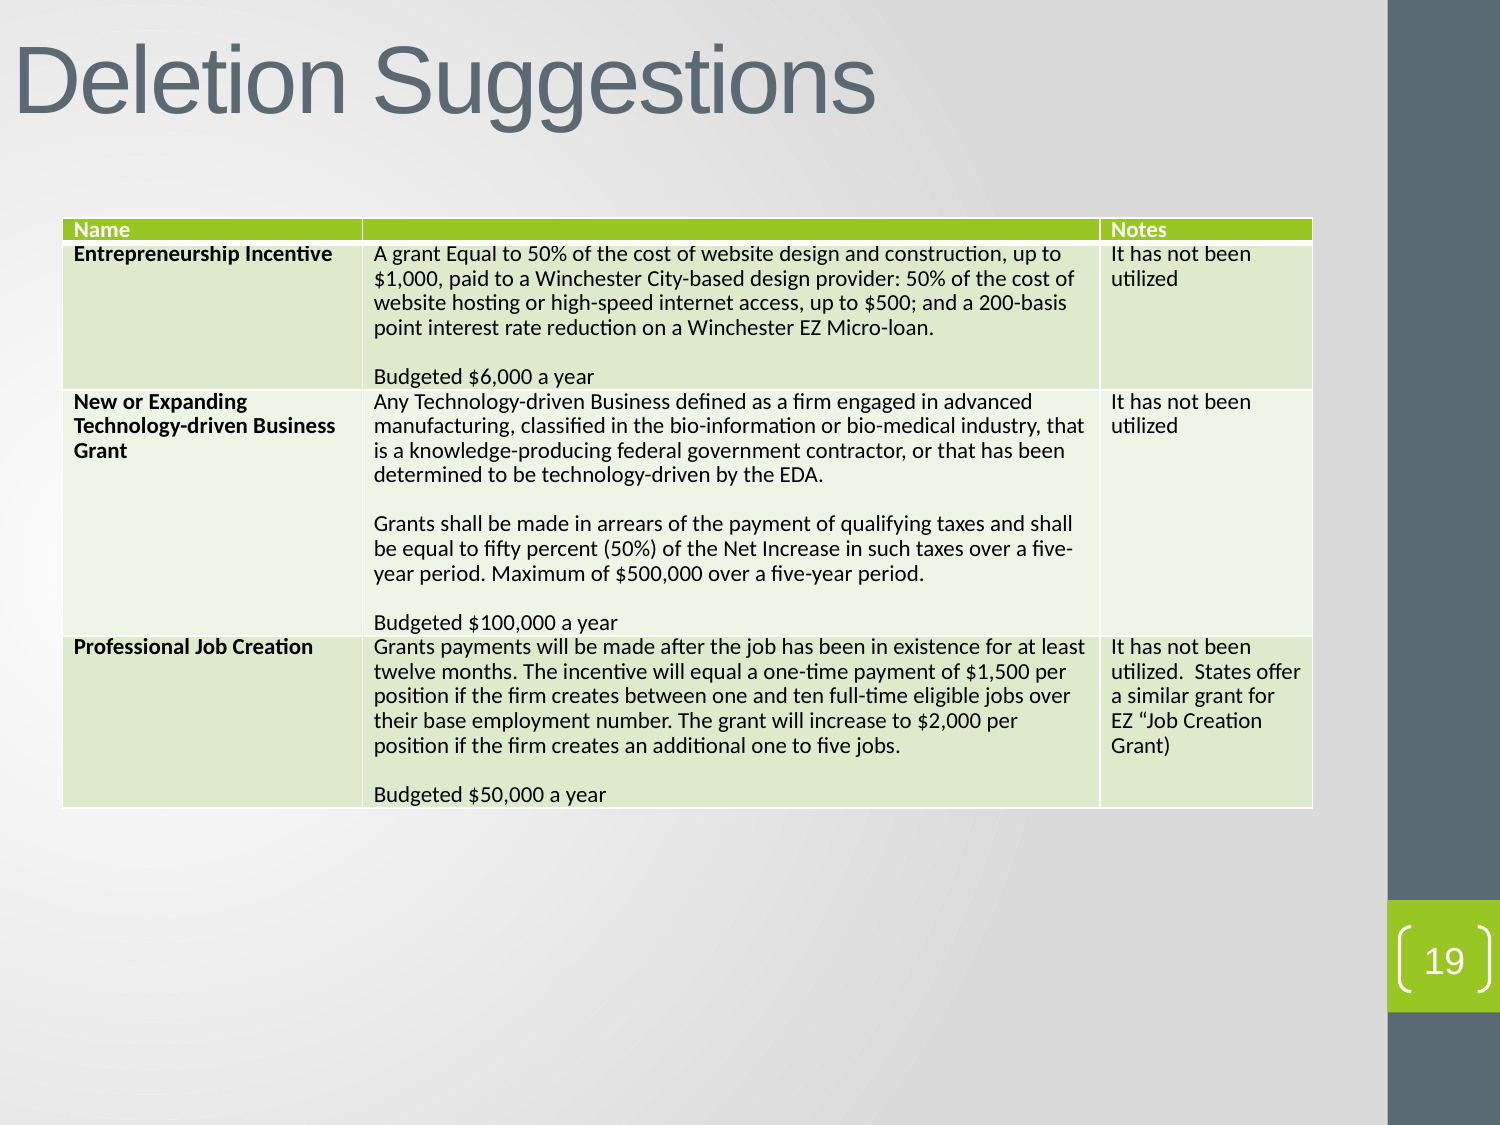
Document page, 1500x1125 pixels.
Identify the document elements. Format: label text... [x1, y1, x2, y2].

table_header Name [63, 219, 362, 240]
table_cell Professional Job Creation [63, 637, 362, 807]
table_cell Grants payments will be made after the job has been in existence for at least twelve months. The incentive will equal a one-time payment of $1,500 per position if the firm creates between one and ten full-time eligible jobs over their base employment number. The grant will increase to $2,000 per position if the firm creates an additional one to five jobs. Budgeted $50,000 a year [363, 637, 1099, 807]
title Deletion Suggestions [0, 0, 1248, 169]
table_header [363, 219, 1099, 240]
slide_number 19 [1397, 925, 1492, 994]
table_cell It has not been utilized [1101, 246, 1312, 389]
table_cell A grant Equal to 50% of the cost of website design and construction, up to $1,000, paid to a Winchester City-based design provider: 50% of the cost of website hosting or high-speed internet access, up to $500; and a 200-basis point interest rate reduction on a Winchester EZ Micro-loan. Budgeted $6,000 a year [363, 246, 1099, 389]
table_header Notes [1101, 219, 1312, 240]
table_cell It has not been utilized [1101, 391, 1312, 635]
table_cell Any Technology-driven Business defined as a firm engaged in advanced manufacturing, classified in the bio-information or bio-medical industry, that is a knowledge-producing federal government contractor, or that has been determined to be technology-driven by the EDA. Grants shall be made in arrears of the payment of qualifying taxes and shall be equal to fifty percent (50%) of the Net Increase in such taxes over a five-year period. Maximum of $500,000 over a five-year period. Budgeted $100,000 a year [363, 391, 1099, 635]
table_cell It has not been utilized. States offer a similar grant for EZ “Job Creation Grant) [1101, 637, 1312, 807]
table_cell Entrepreneurship Incentive [63, 246, 362, 389]
table_cell New or Expanding Technology-driven Business Grant [63, 391, 362, 635]
